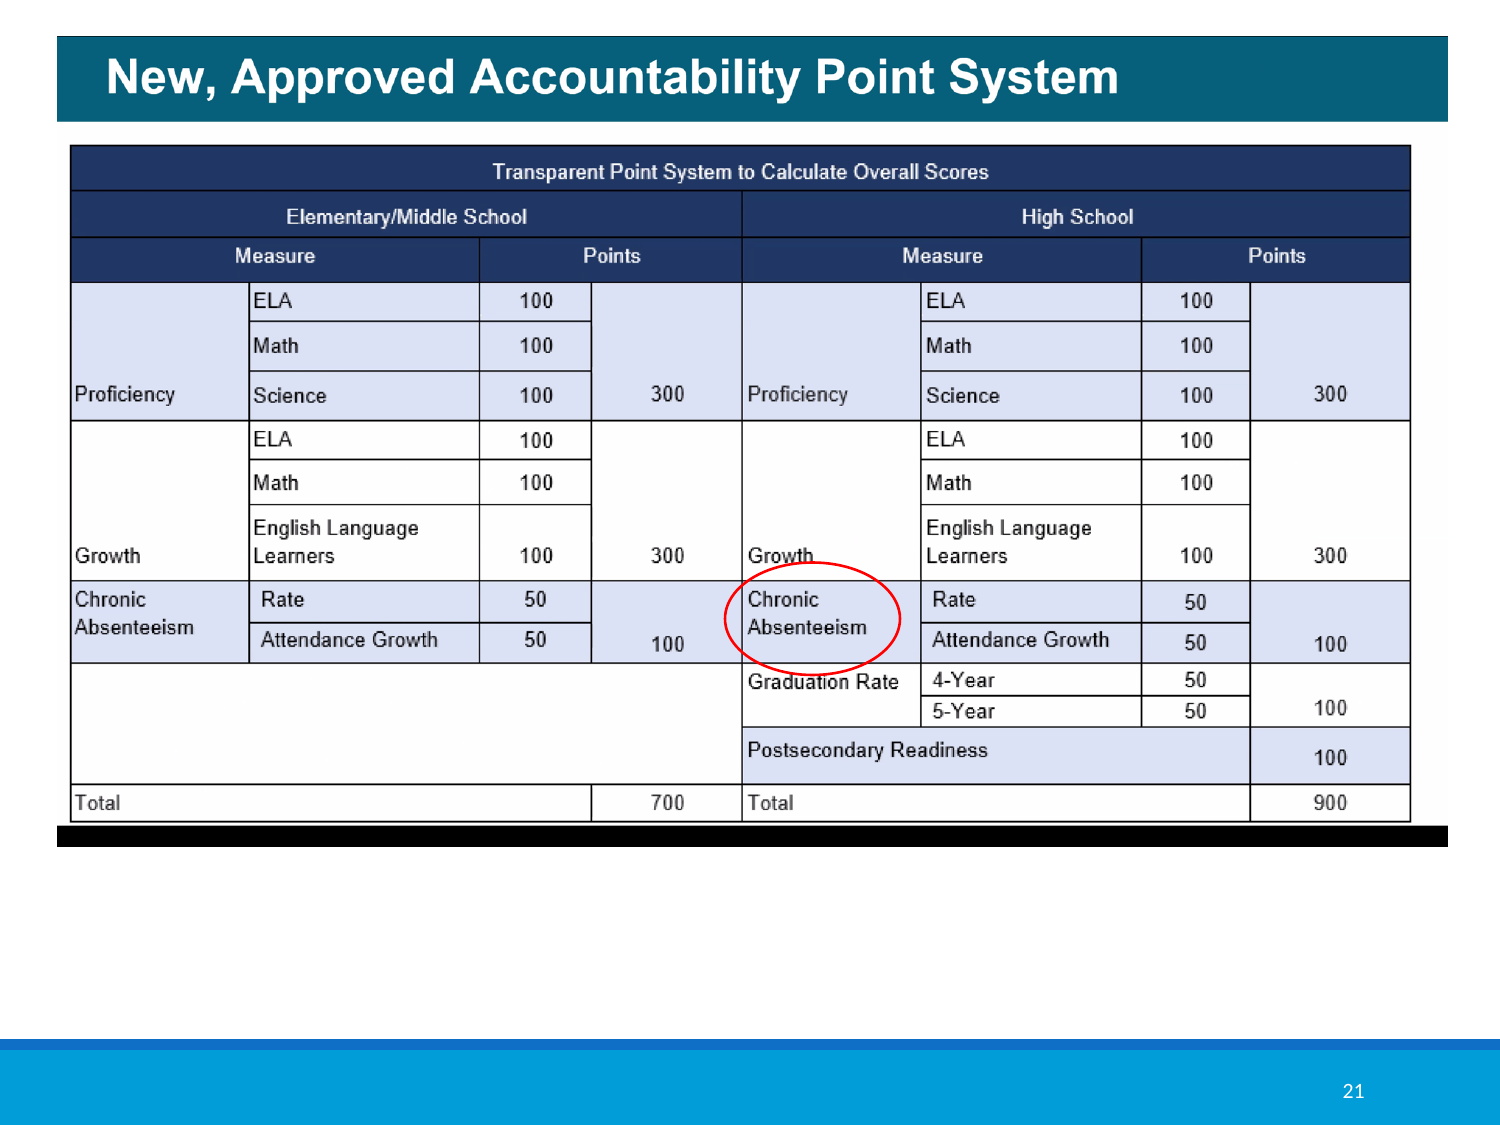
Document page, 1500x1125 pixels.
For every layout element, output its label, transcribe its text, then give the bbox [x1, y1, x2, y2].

slide_number 21 [1218, 1059, 1380, 1120]
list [36, 21, 1449, 851]
